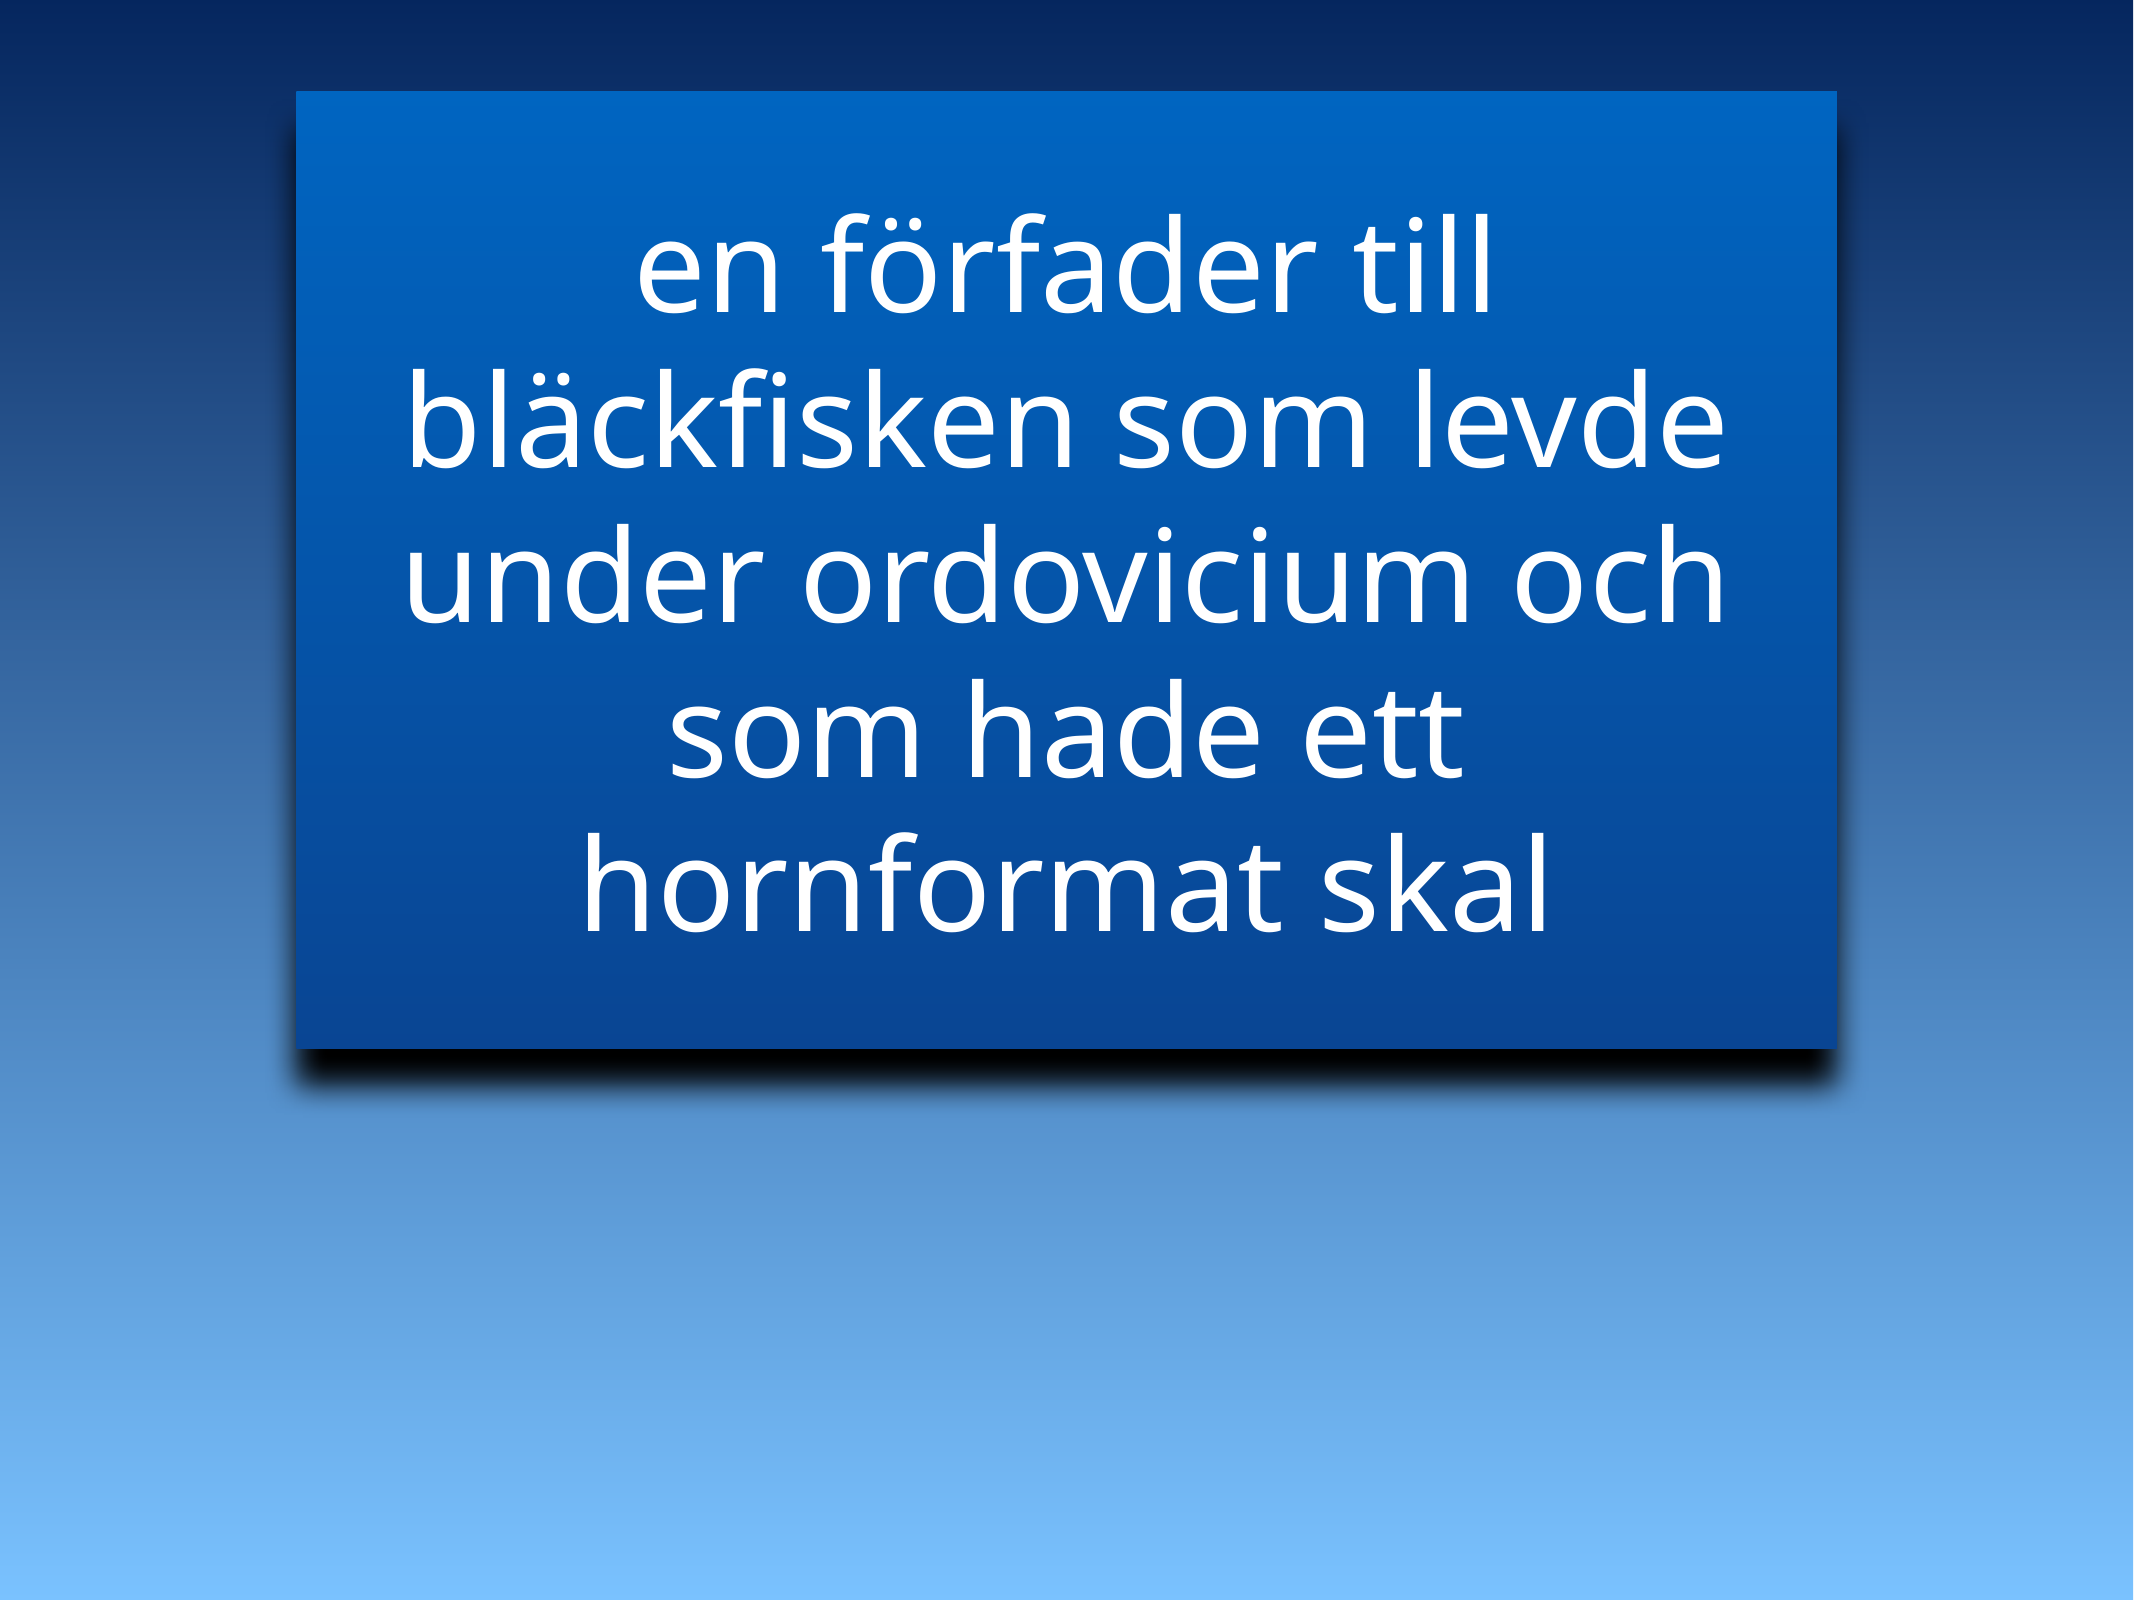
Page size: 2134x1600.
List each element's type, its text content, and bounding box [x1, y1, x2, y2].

text_box en förfader till bläckfisken som levde under ordovicium och som hade ett hornformat skal [304, 174, 1830, 966]
text_box [296, 91, 1837, 1049]
